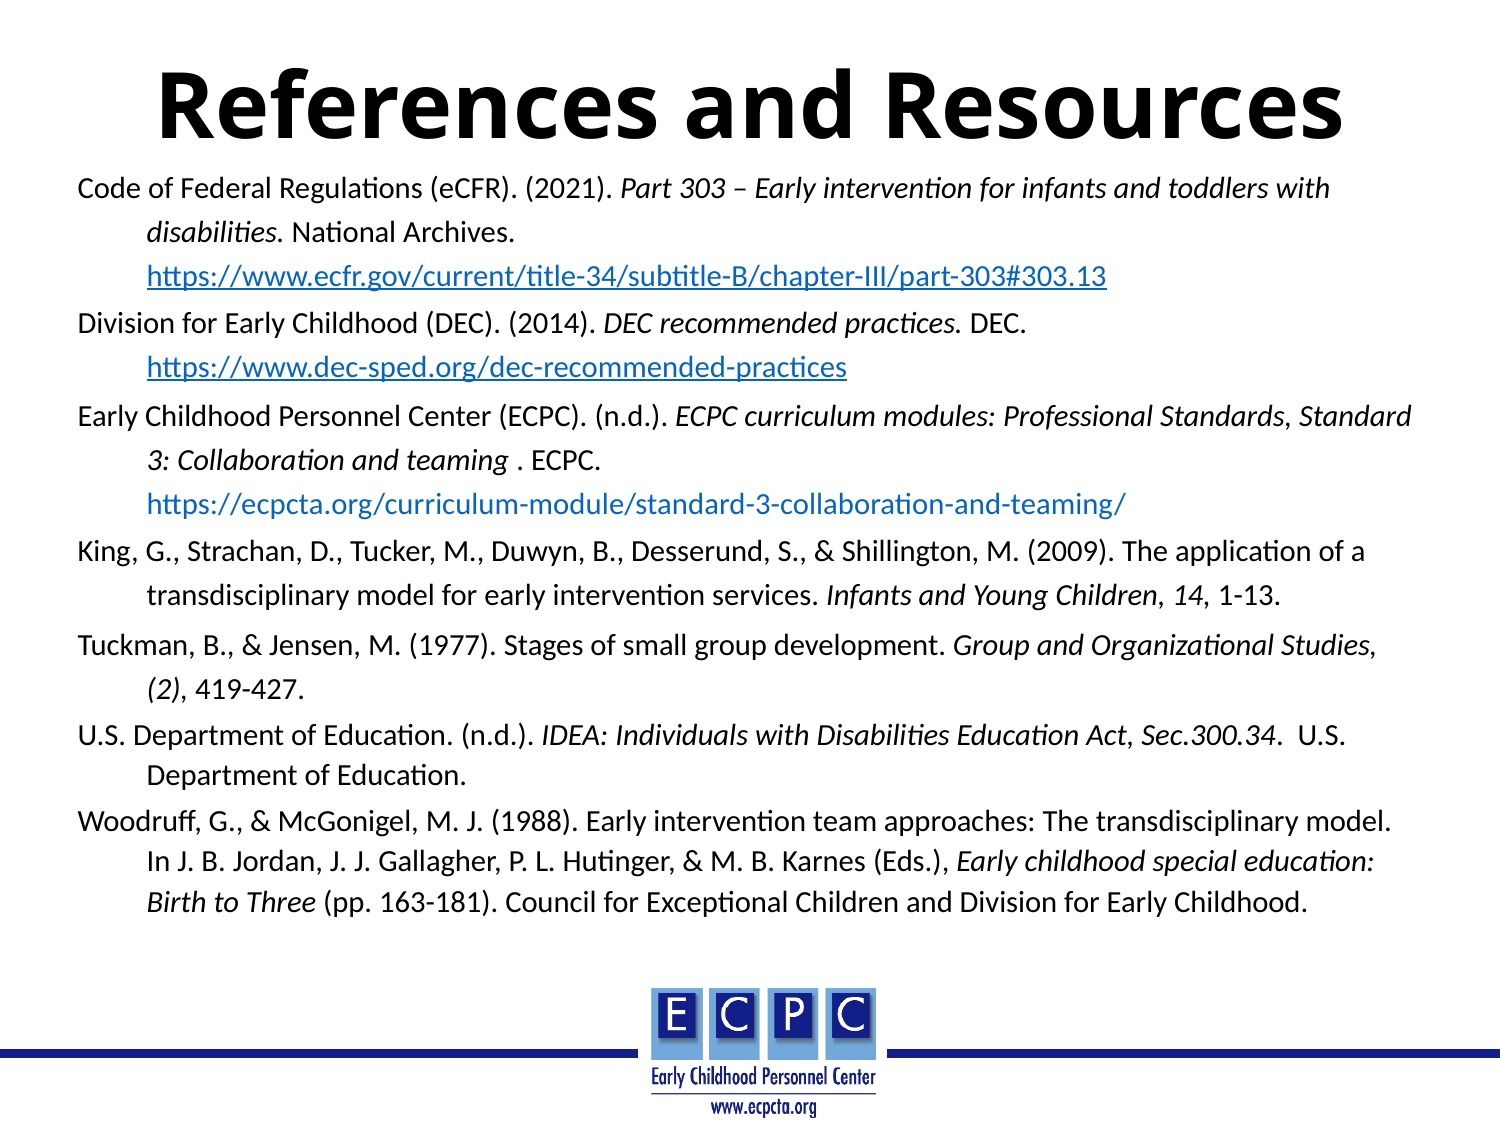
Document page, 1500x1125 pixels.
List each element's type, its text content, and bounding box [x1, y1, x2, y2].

title References and Resources [103, 0, 1397, 152]
list Code of Federal Regulations (eCFR). (2021). Part 303 – Early intervention for infants and toddlers with disabilities. National Archives. https://www.ecfr.gov/current/title-34/subtitle-B/chapter-III/part-303#303.13 Division for Early Childhood (DEC). (2014). DEC recommended practices. DEC. https://www.dec-sped.org/dec-recommended-practices Early Childhood Personnel Center (ECPC). (n.d.). ECPC curriculum modules: Professional Standards, Standard 3: Collaboration and teaming . ECPC. https://ecpcta.org/curriculum-module/standard-3-collaboration-and-teaming/ King, G., Strachan, D., Tucker, M., Duwyn, B., Desserund, S., & Shillington, M. (2009). The application of a transdisciplinary model for early intervention services. Infants and Young Children, 14, 1-13. Tuckman, B., & Jensen, M. (1977). Stages of small group development. Group and Organizational Studies, (2), 419-427. U.S. Department of Education. (n.d.). IDEA: Individuals with Disabilities Education Act, Sec.300.34. U.S. Department of Education. Woodruff, G., & McGonigel, M. J. (1988). Early intervention team approaches: The transdisciplinary model. In J. B. Jordan, J. J. Gallagher, P. L. Hutinger, & M. B. Karnes (Eds.), Early childhood special education: Birth to Three (pp. 163-181). Council for Exceptional Children and Division for Early Childhood. [62, 152, 1438, 936]
picture [651, 988, 876, 1118]
